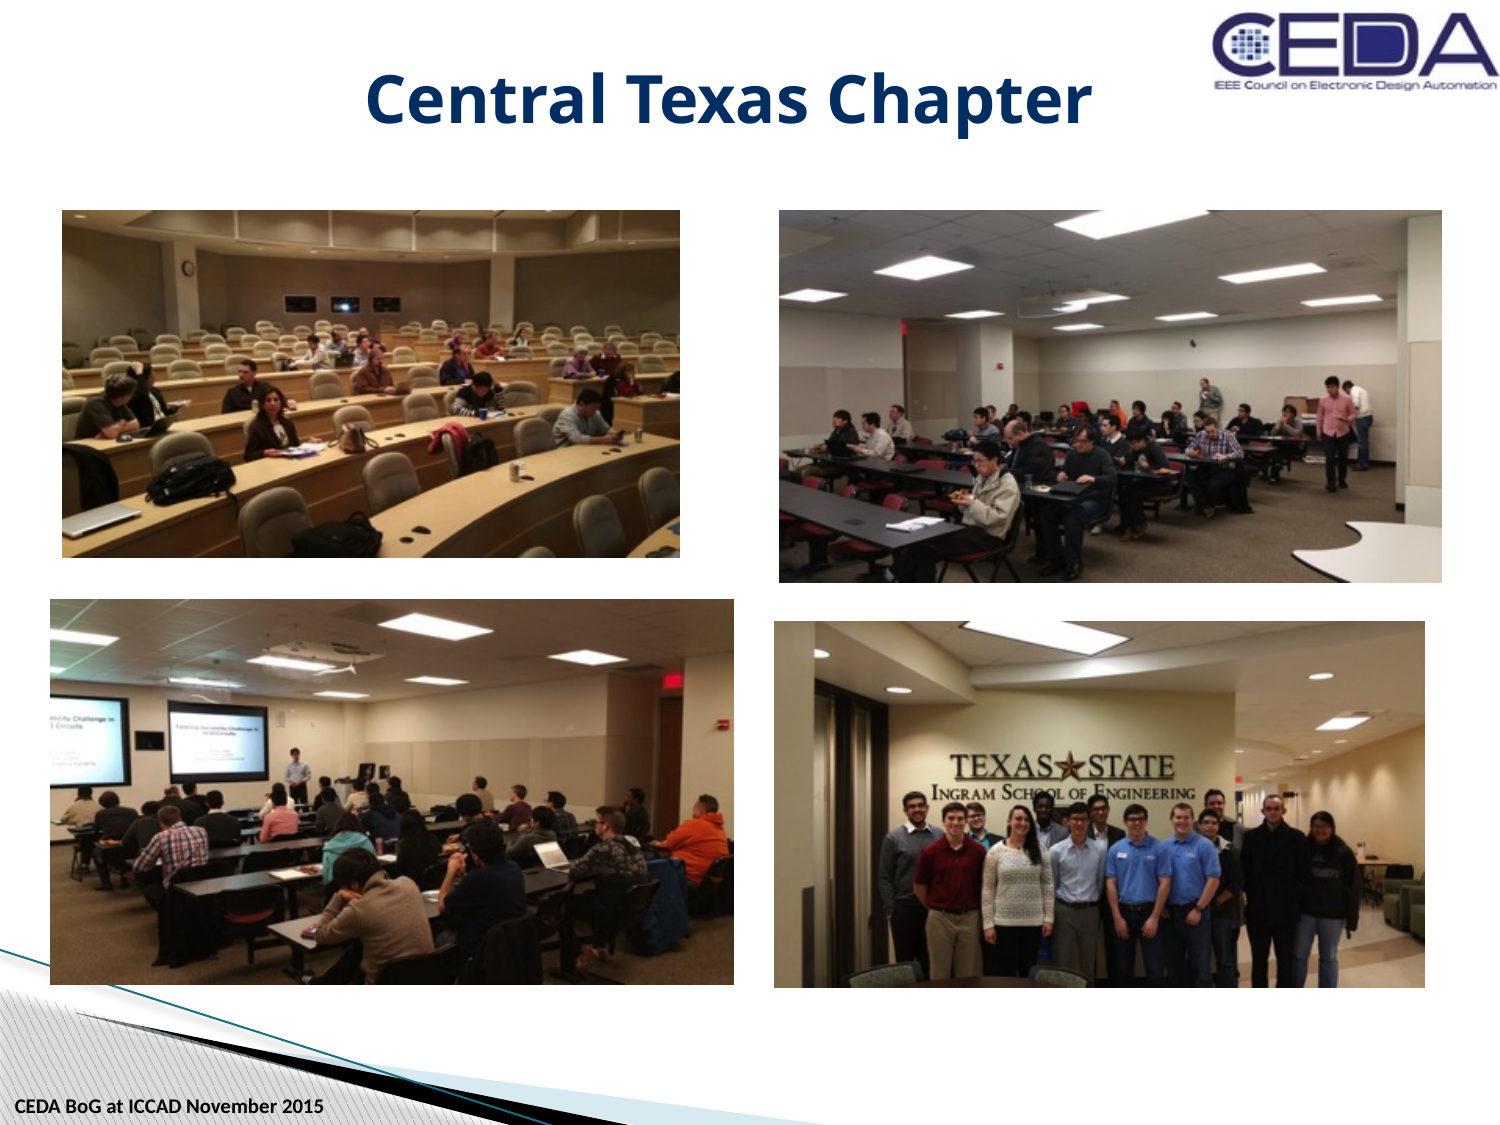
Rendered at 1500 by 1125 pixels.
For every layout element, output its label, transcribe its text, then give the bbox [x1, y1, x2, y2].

picture [774, 621, 1426, 988]
picture [779, 210, 1443, 584]
picture [62, 210, 680, 558]
footer CEDA BoG at ICCAD November 2015 [0, 1100, 513, 1125]
picture [75, 1012, 413, 1100]
picture [49, 599, 734, 985]
picture [1212, 12, 1500, 91]
text_box Central Texas Chapter [84, 49, 1375, 200]
